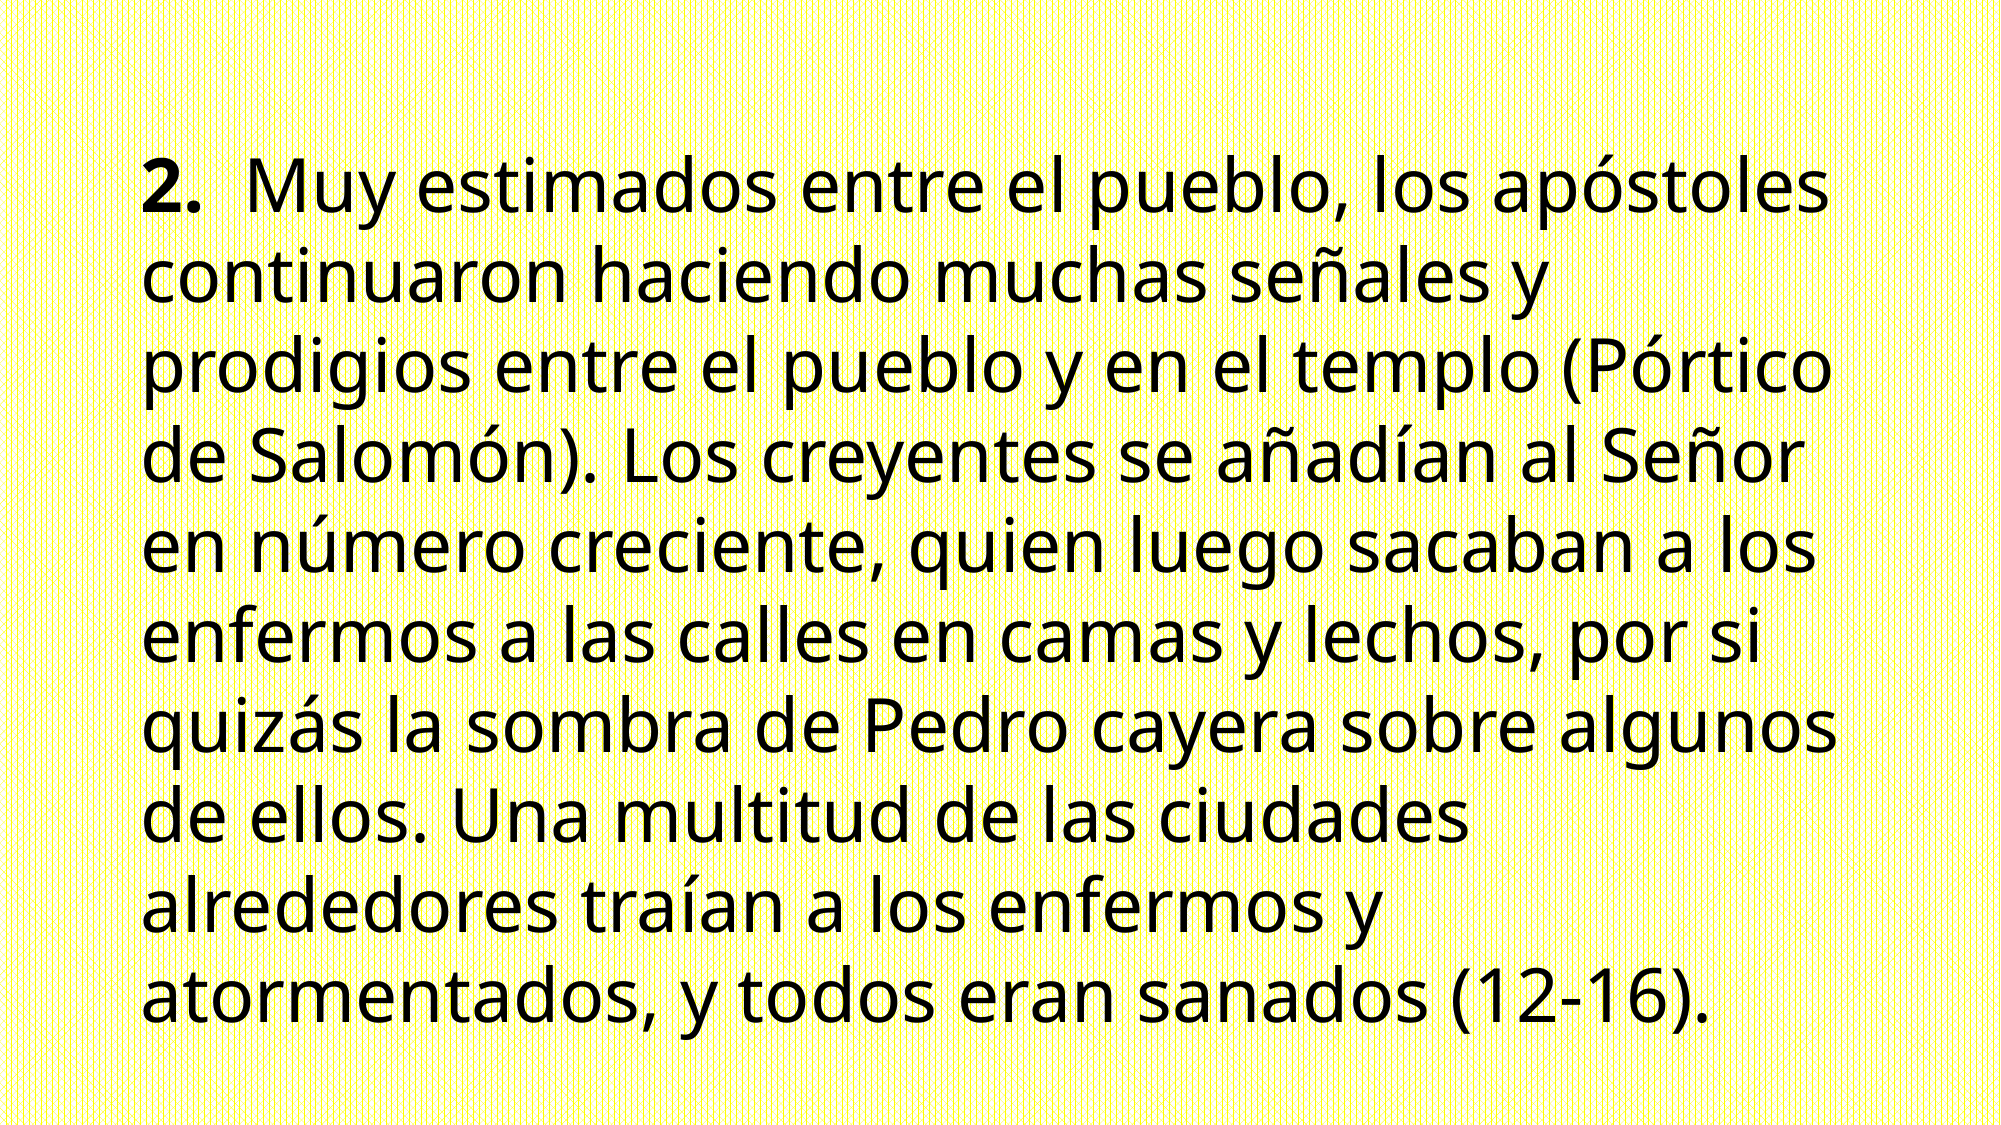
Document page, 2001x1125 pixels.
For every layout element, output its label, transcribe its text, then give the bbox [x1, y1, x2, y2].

text_box 2. Muy estimados entre el pueblo, los apóstoles continuaron haciendo muchas señales y prodigios entre el pueblo y en el templo (Pórtico de Salomón). Los creyentes se añadían al Señor en número creciente, quien luego sacaban a los enfermos a las calles en camas y lechos, por si quizás la sombra de Pedro cayera sobre algunos de ellos. Una multitud de las ciudades alrededores traían a los enfermos y atormentados, y todos eran sanados (12-16). [125, 130, 1915, 1045]
